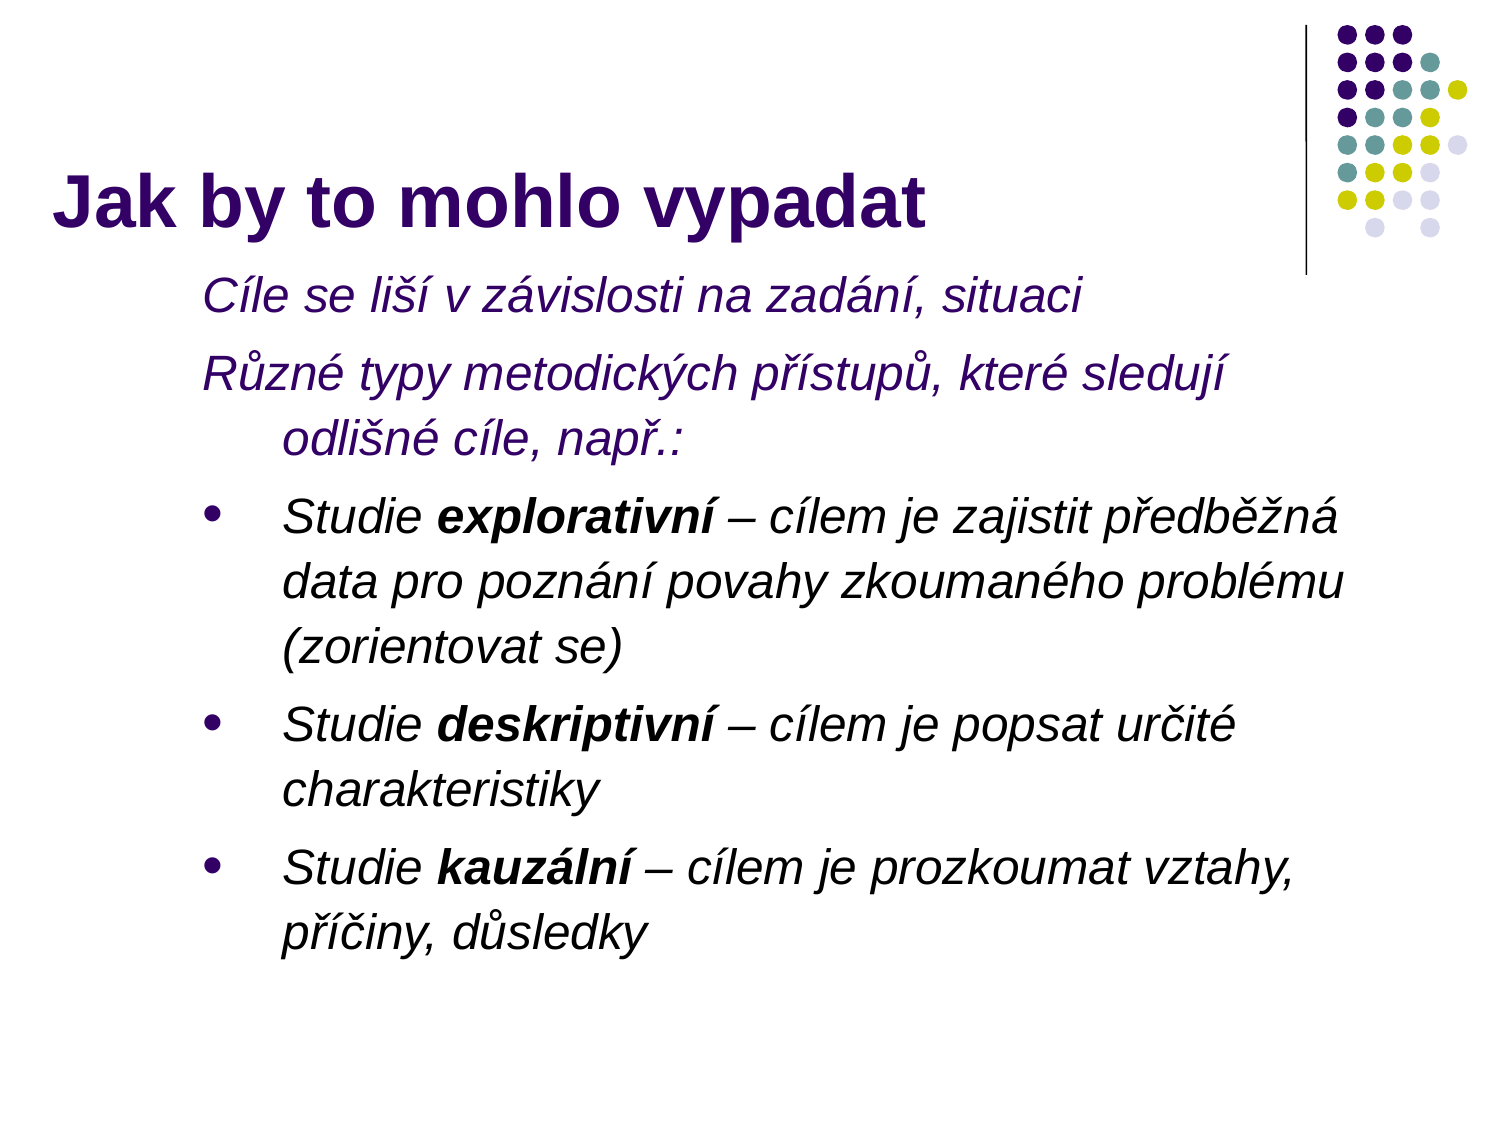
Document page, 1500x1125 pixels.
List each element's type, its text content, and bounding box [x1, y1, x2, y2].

title Jak by to mohlo vypadat [37, 37, 1300, 250]
list Cíle se liší v závislosti na zadání, situaci Různé typy metodických přístupů, které sledují odlišné cíle, např.: Studie explorativní – cílem je zajistit předběžná data pro poznání povahy zkoumaného problému (zorientovat se) Studie deskriptivní – cílem je popsat určité charakteristiky Studie kauzální – cílem je prozkoumat vztahy, příčiny, důsledky [187, 249, 1400, 974]
